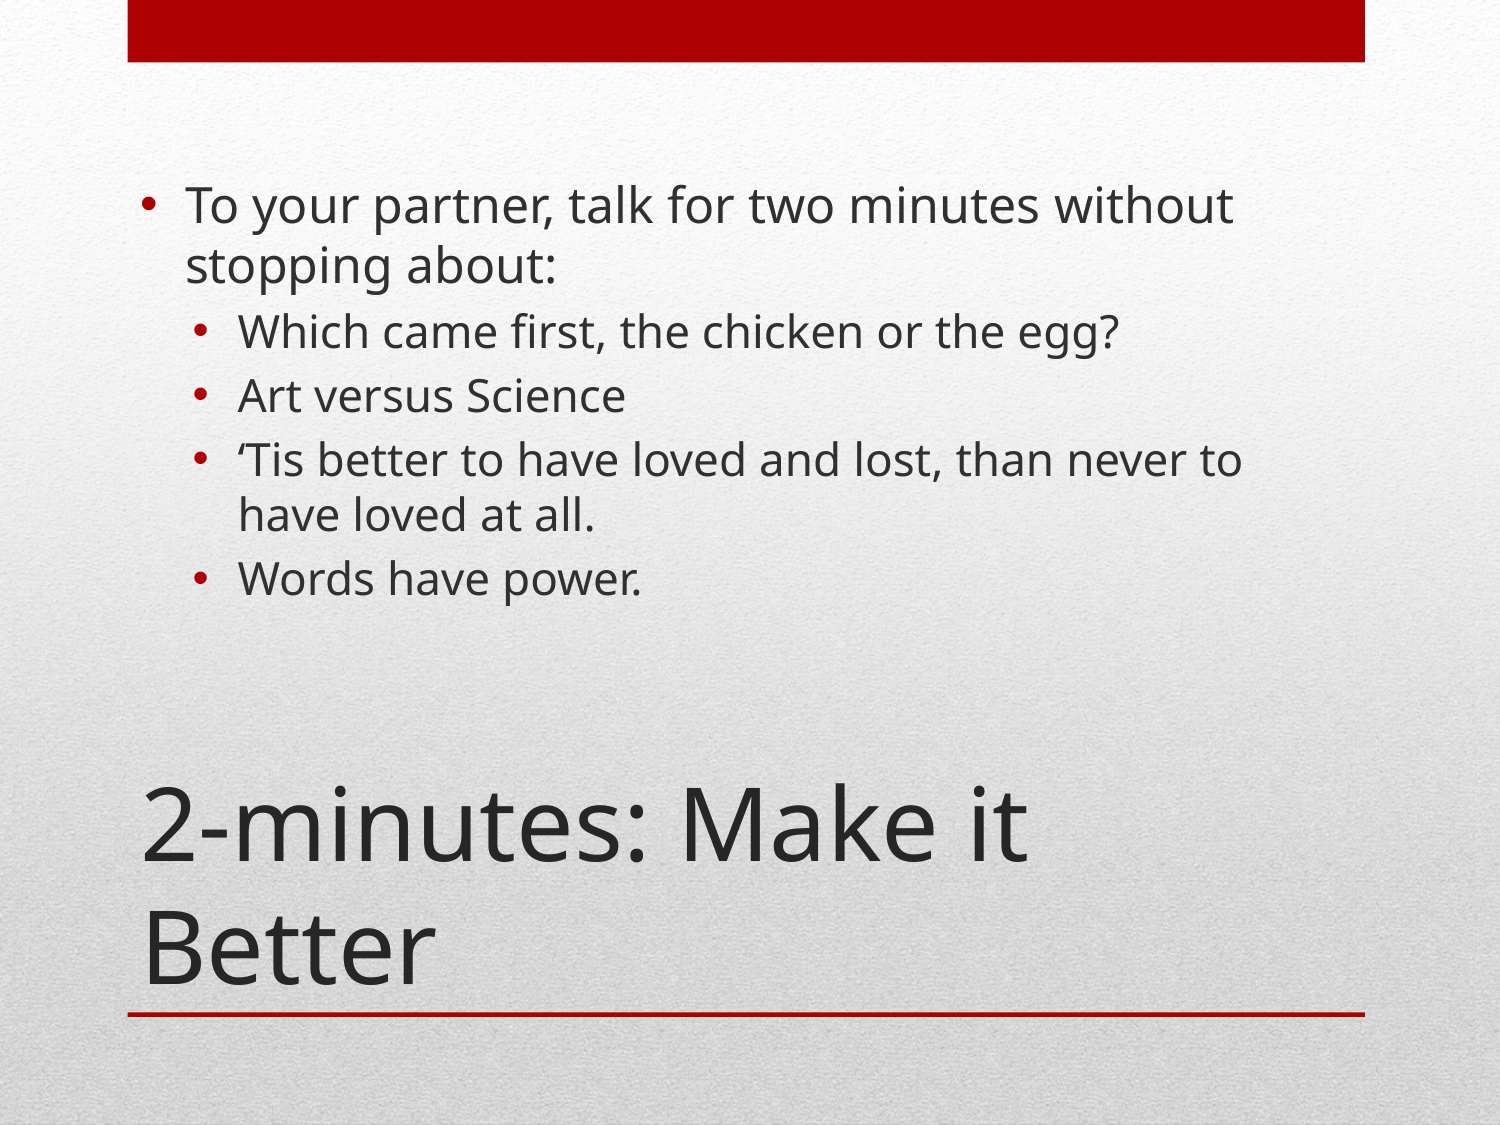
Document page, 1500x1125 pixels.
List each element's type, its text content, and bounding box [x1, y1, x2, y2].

list To your partner, talk for two minutes without stopping about: Which came first, the chicken or the egg? Art versus Science ‘Tis better to have loved and lost, than never to have loved at all. Words have power. [125, 112, 1363, 750]
title 2-minutes: Make it Better [125, 750, 1316, 1013]
